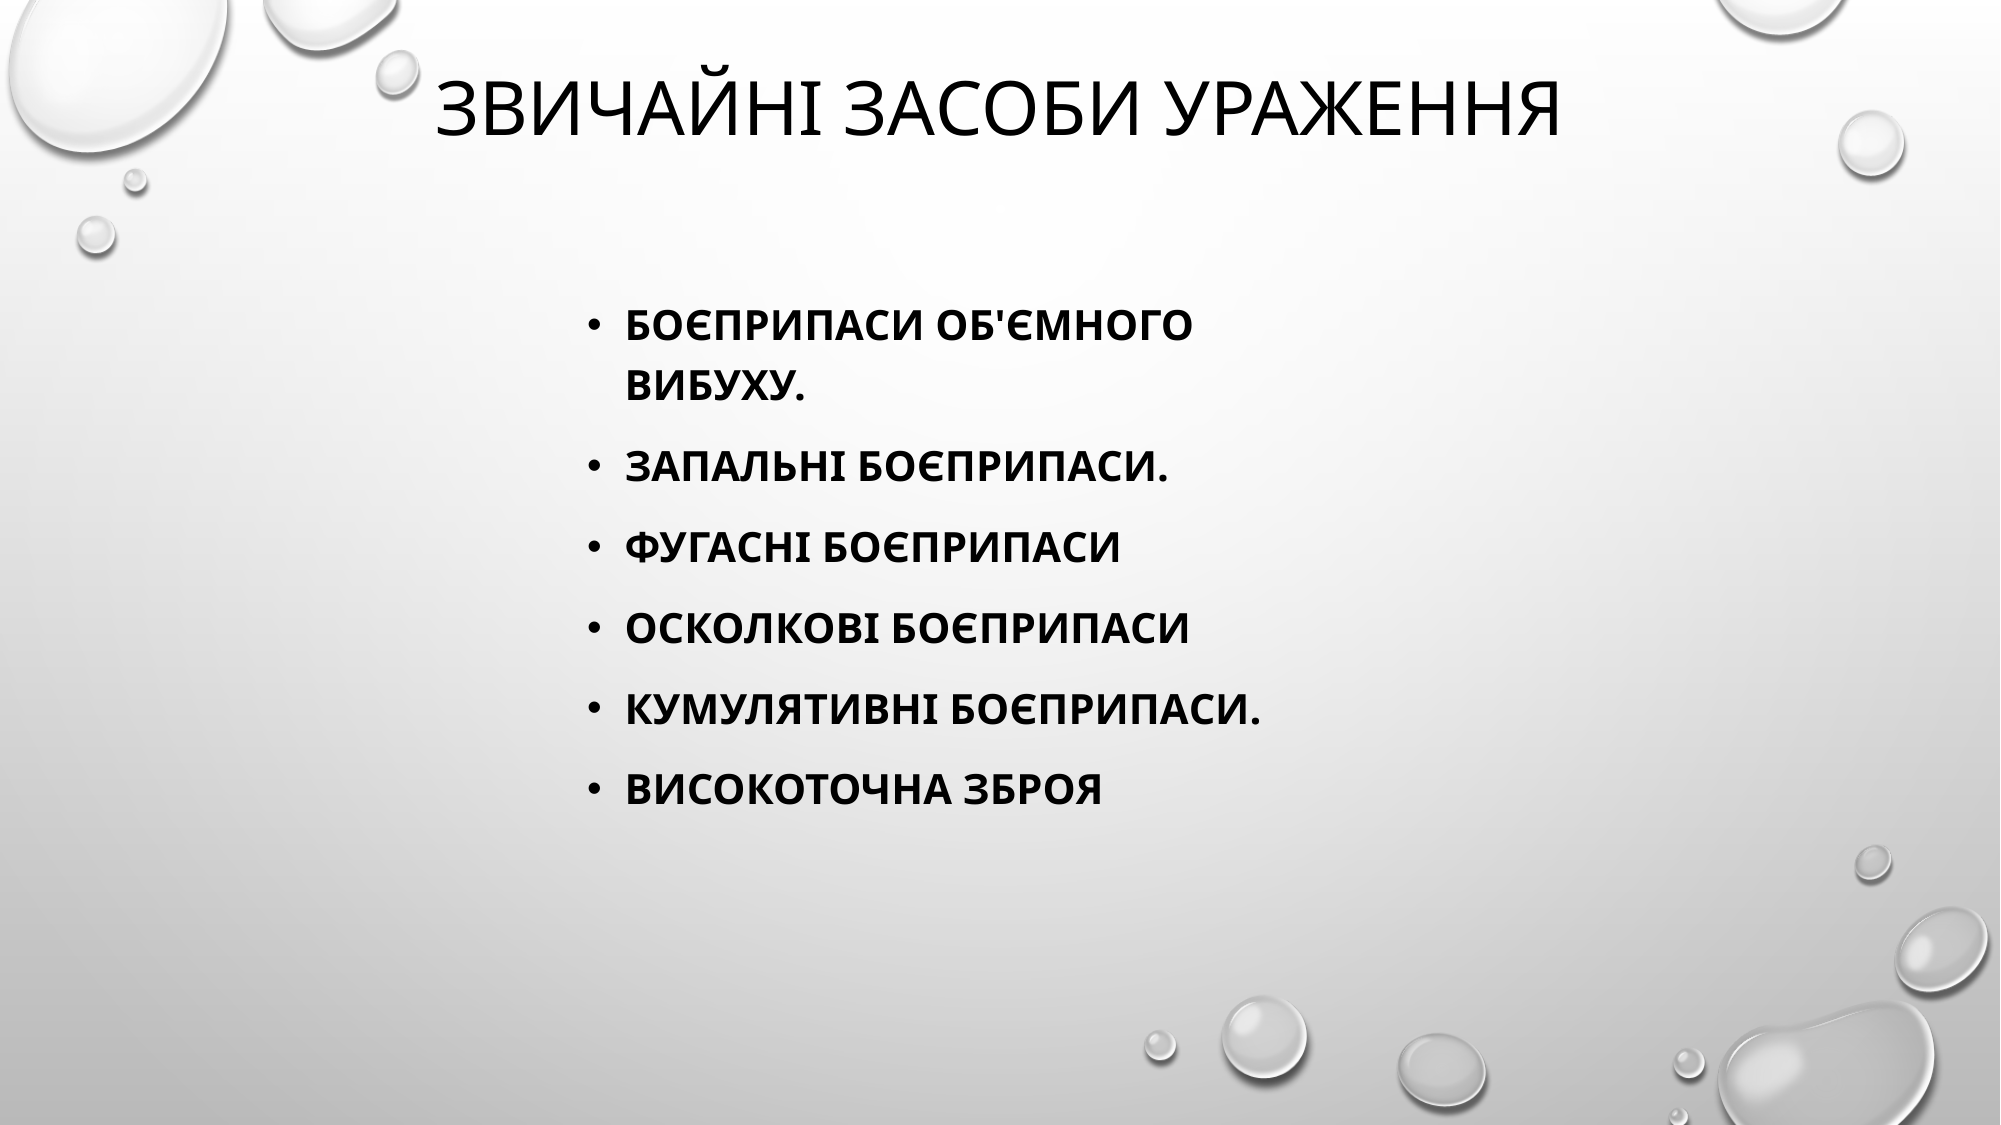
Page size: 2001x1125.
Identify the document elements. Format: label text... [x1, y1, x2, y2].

list Боєприпаси об'ємного вибуху. Запальні боєприпаси. Фугасні боєприпаси Осколкові боєприпаси Кумулятивні боєприпаси. Високоточна зброя [572, 281, 1302, 844]
title Звичайні засоби ураження [149, 39, 1851, 183]
picture [0, 0, 2000, 1125]
